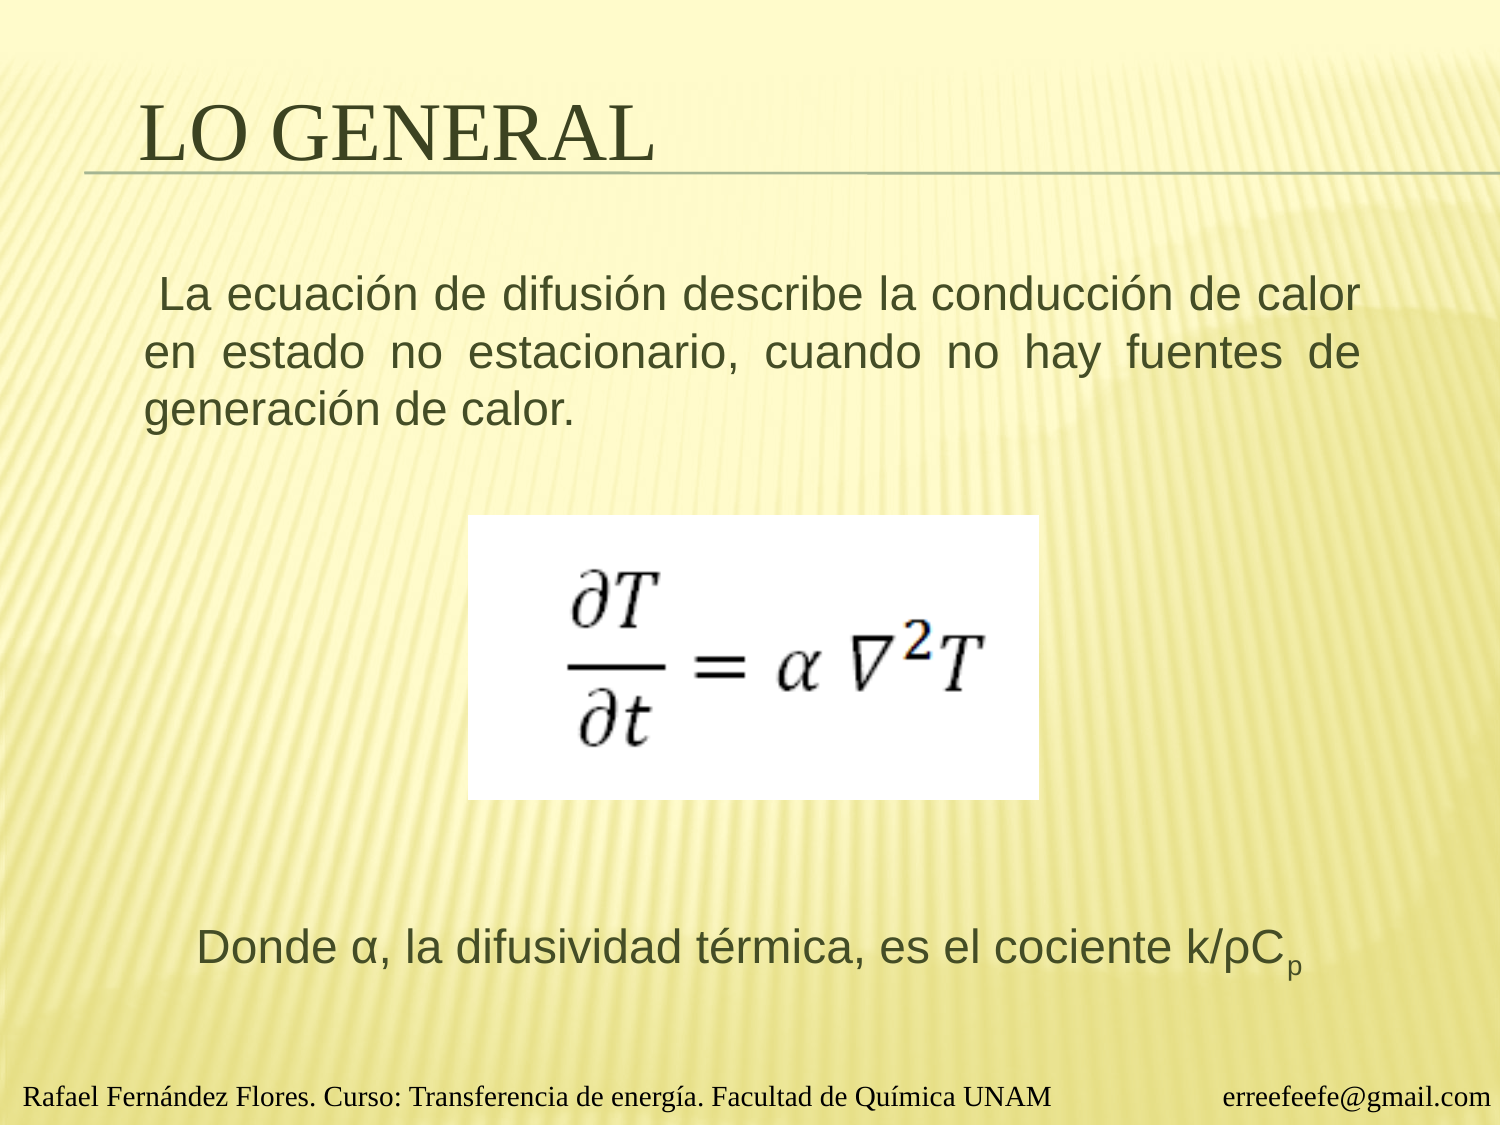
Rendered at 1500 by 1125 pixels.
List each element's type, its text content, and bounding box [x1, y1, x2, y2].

text_box LO GENERAL [123, 68, 1199, 185]
text_box Rafael Fernández Flores. Curso: Transferencia de energía. Facultad de Química UNAM erreefeefe@gmail.com [8, 1070, 1500, 1121]
text_box Donde α, la difusividad térmica, es el cociente k/ρCp [181, 907, 1326, 988]
text_box La ecuación de difusión describe la conducción de calor en estado no estacionario, cuando no hay fuentes de generación de calor. [128, 255, 1378, 443]
picture [468, 514, 1039, 800]
